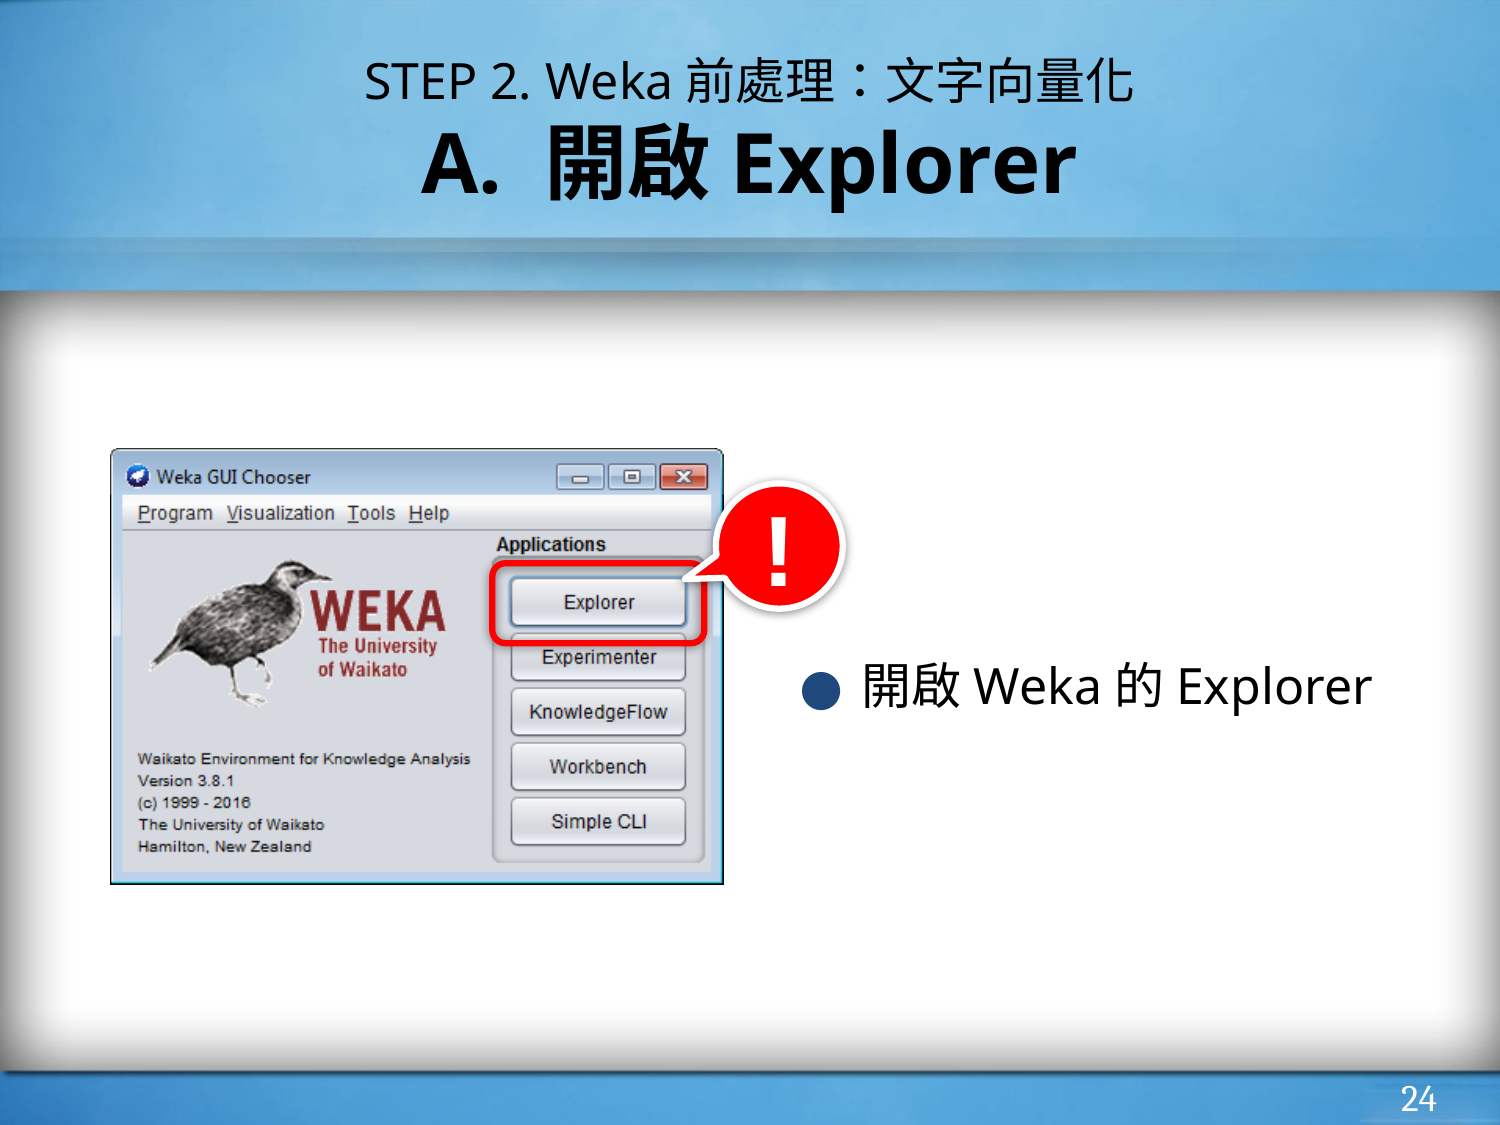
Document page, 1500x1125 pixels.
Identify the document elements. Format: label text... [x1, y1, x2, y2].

picture [0, 0, 1500, 1125]
list 開啟Weka的Explorer [771, 293, 1432, 1067]
text_box ! [727, 483, 843, 609]
slide_number ‹#› [1350, 1074, 1488, 1118]
title STEP 2. Weka前處理：文字向量化 A. 開啟Explorer [78, 27, 1422, 232]
